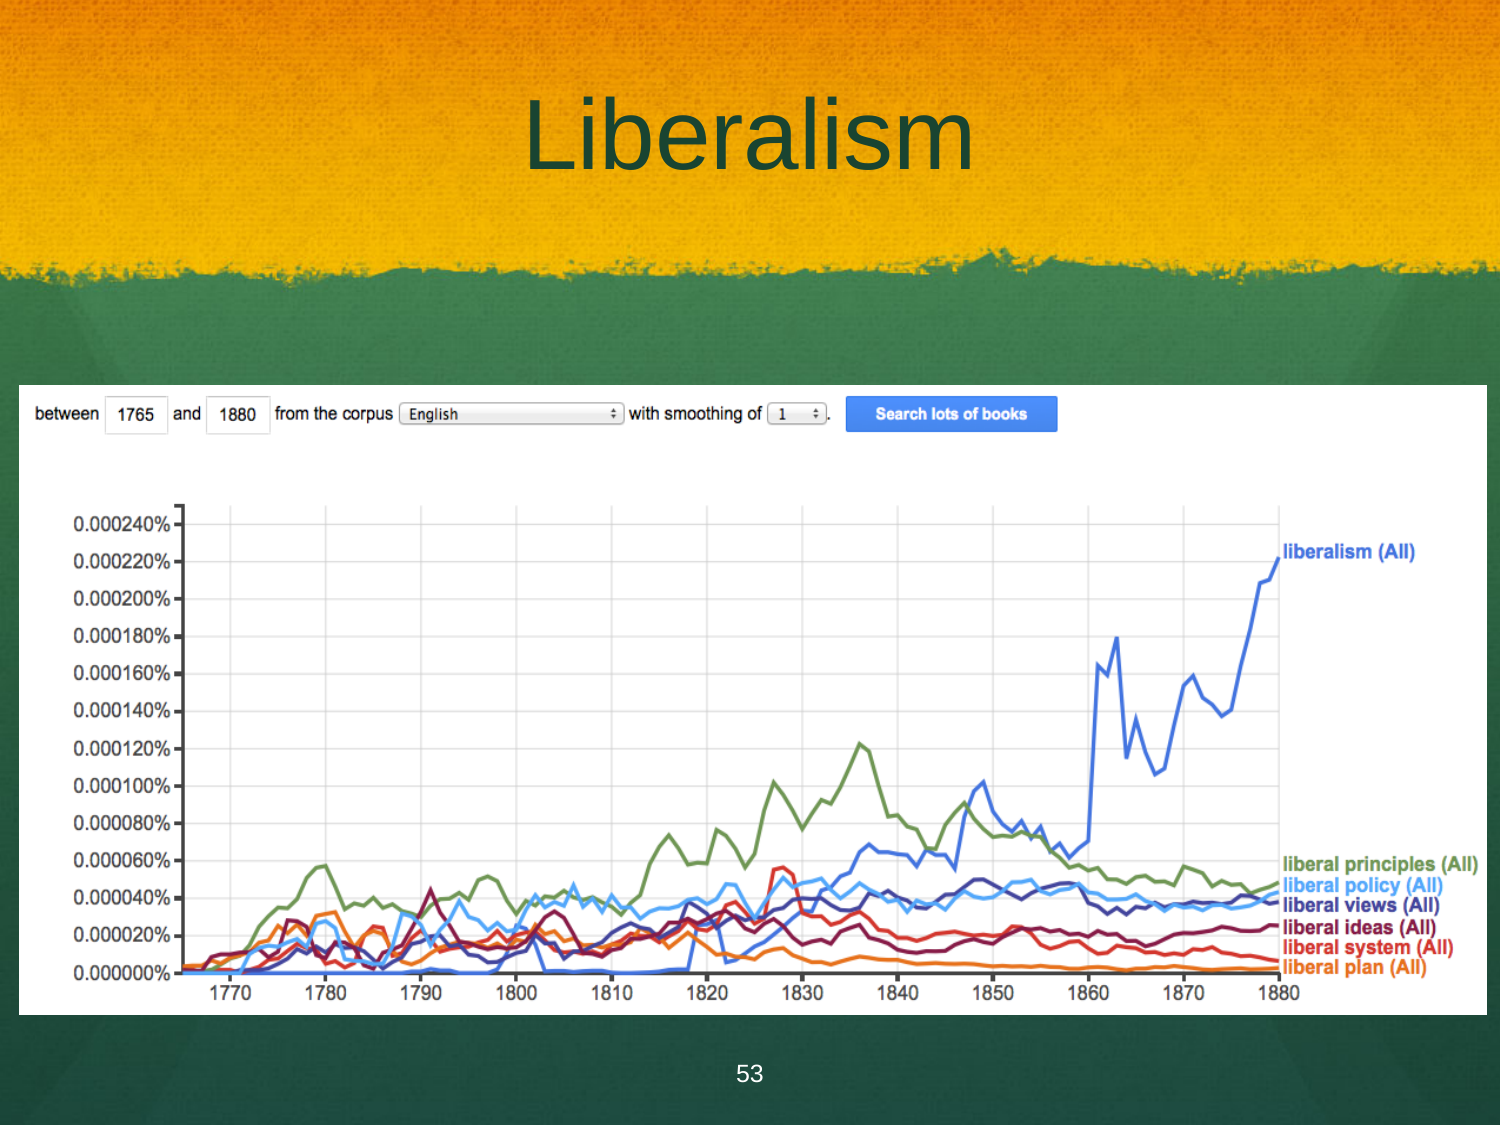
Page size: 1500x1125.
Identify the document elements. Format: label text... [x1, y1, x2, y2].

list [18, 274, 1487, 1125]
picture [0, 0, 1500, 1125]
title Liberalism [125, 13, 1375, 246]
